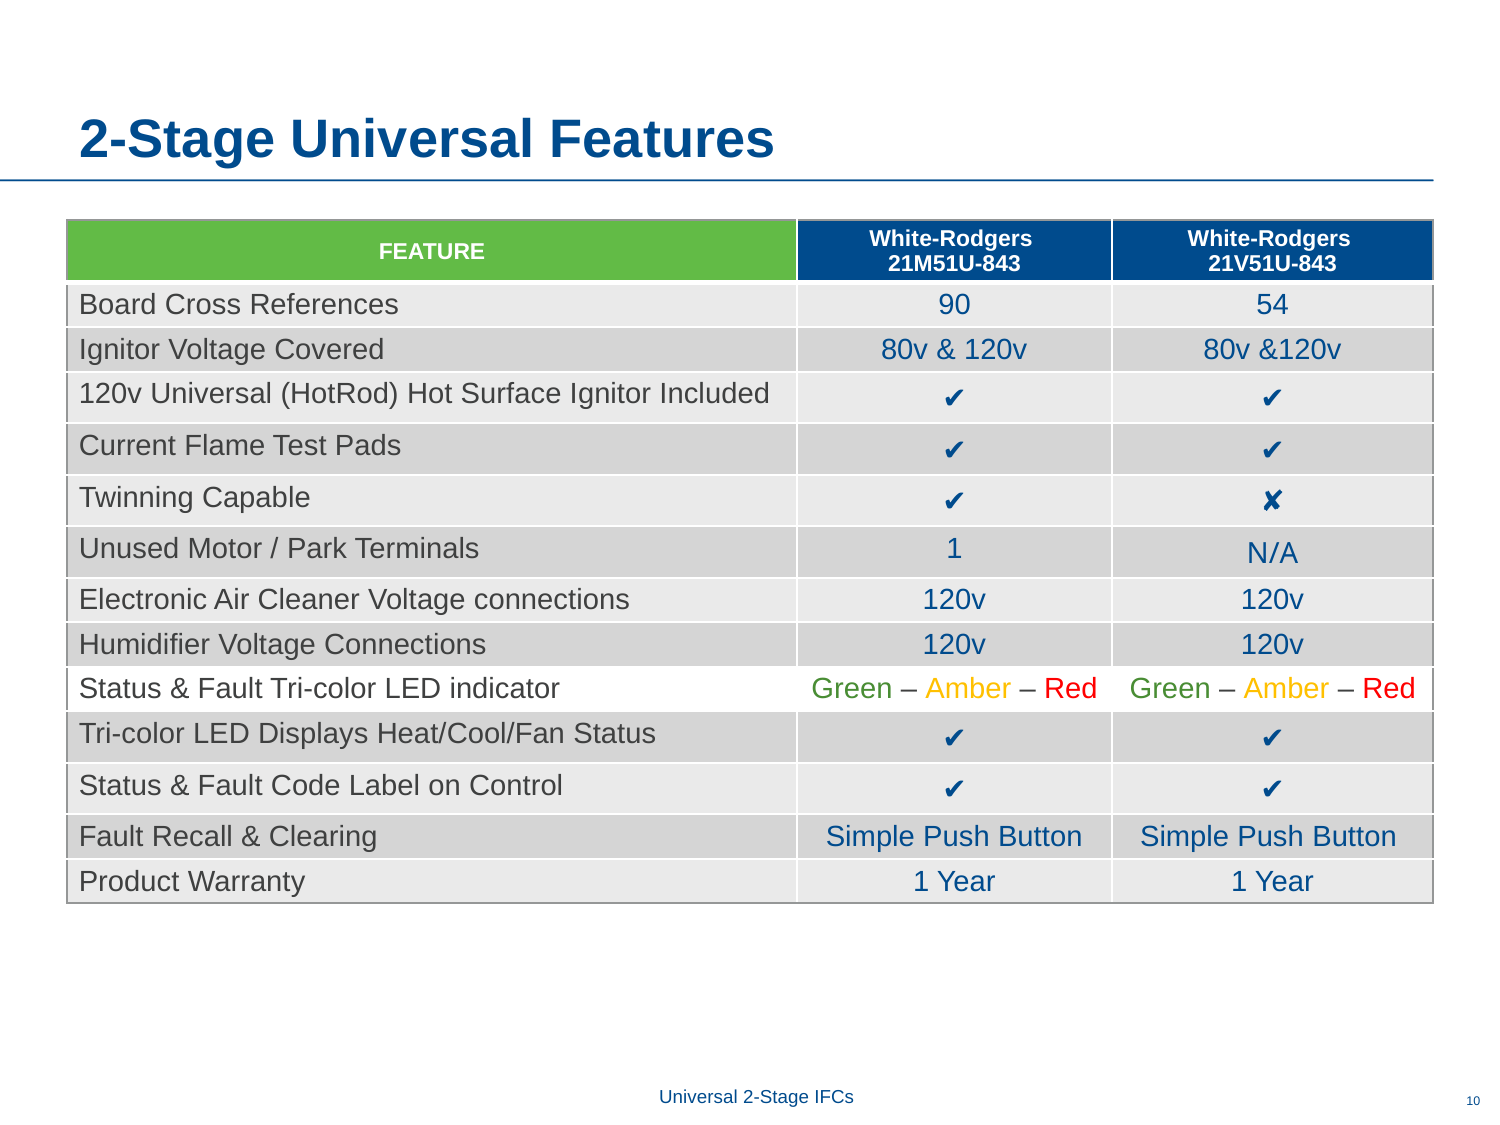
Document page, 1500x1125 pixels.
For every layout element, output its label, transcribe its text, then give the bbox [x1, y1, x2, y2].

table_cell Electronic Air Cleaner Voltage connections [68, 579, 796, 621]
table_cell Status & Fault Code Label on Control [68, 764, 796, 813]
table_cell Twinning Capable [68, 476, 796, 525]
table_cell Tri-color LED Displays Heat/Cool/Fan Status [68, 712, 796, 762]
table_cell Current Flame Test Pads [68, 424, 796, 474]
table_cell Humidifier Voltage Connections [68, 623, 796, 666]
table_cell ✔ [798, 712, 1111, 762]
table_cell Simple Push Button [798, 815, 1111, 858]
table_cell ✔ [798, 476, 1111, 525]
title 2-Stage Universal Features [64, 20, 1436, 177]
table_cell Fault Recall & Clearing [68, 815, 796, 858]
table_cell Green – Amber – Red [1113, 668, 1432, 710]
table_header White-Rodgers 21M51U-843 [798, 221, 1111, 280]
table_cell 80v &120v [1113, 328, 1432, 371]
table_cell ✔ [1113, 712, 1432, 762]
table_cell Status & Fault Tri-color LED indicator [68, 668, 796, 710]
table_cell 1 Year [1113, 860, 1432, 902]
table_cell ✔ [798, 373, 1111, 422]
table_cell 120v Universal (HotRod) Hot Surface Ignitor Included [68, 373, 796, 422]
table_cell Ignitor Voltage Covered [68, 328, 796, 371]
table_cell Board Cross References [68, 285, 796, 326]
table_cell Unused Motor / Park Terminals [68, 527, 796, 577]
table_cell 90 [798, 285, 1111, 326]
table_cell ✔ [1113, 373, 1432, 422]
table_cell ✔ [798, 424, 1111, 474]
table_cell Product Warranty [68, 860, 796, 902]
table_cell Green – Amber – Red [798, 668, 1111, 710]
table_cell ✔ [798, 764, 1111, 813]
table_cell 120v [1113, 623, 1432, 666]
table_cell 80v & 120v [798, 328, 1111, 371]
table_cell 54 [1113, 285, 1432, 326]
table_cell 1 [798, 527, 1111, 577]
table_cell 1 Year [798, 860, 1111, 902]
table_cell N/A [1113, 527, 1432, 577]
table_cell Simple Push Button [1113, 815, 1432, 858]
table_cell 120v [798, 623, 1111, 666]
table_cell ✘ [1113, 476, 1432, 525]
table_cell ✔ [1113, 764, 1432, 813]
table_header White-Rodgers 21V51U-843 [1113, 221, 1432, 280]
table_header FEATURE [68, 221, 796, 280]
table_cell 120v [798, 579, 1111, 621]
table_cell ✔ [1113, 424, 1432, 474]
table_cell 120v [1113, 579, 1432, 621]
text_box Universal 2-Stage IFCs [72, 1077, 1441, 1118]
